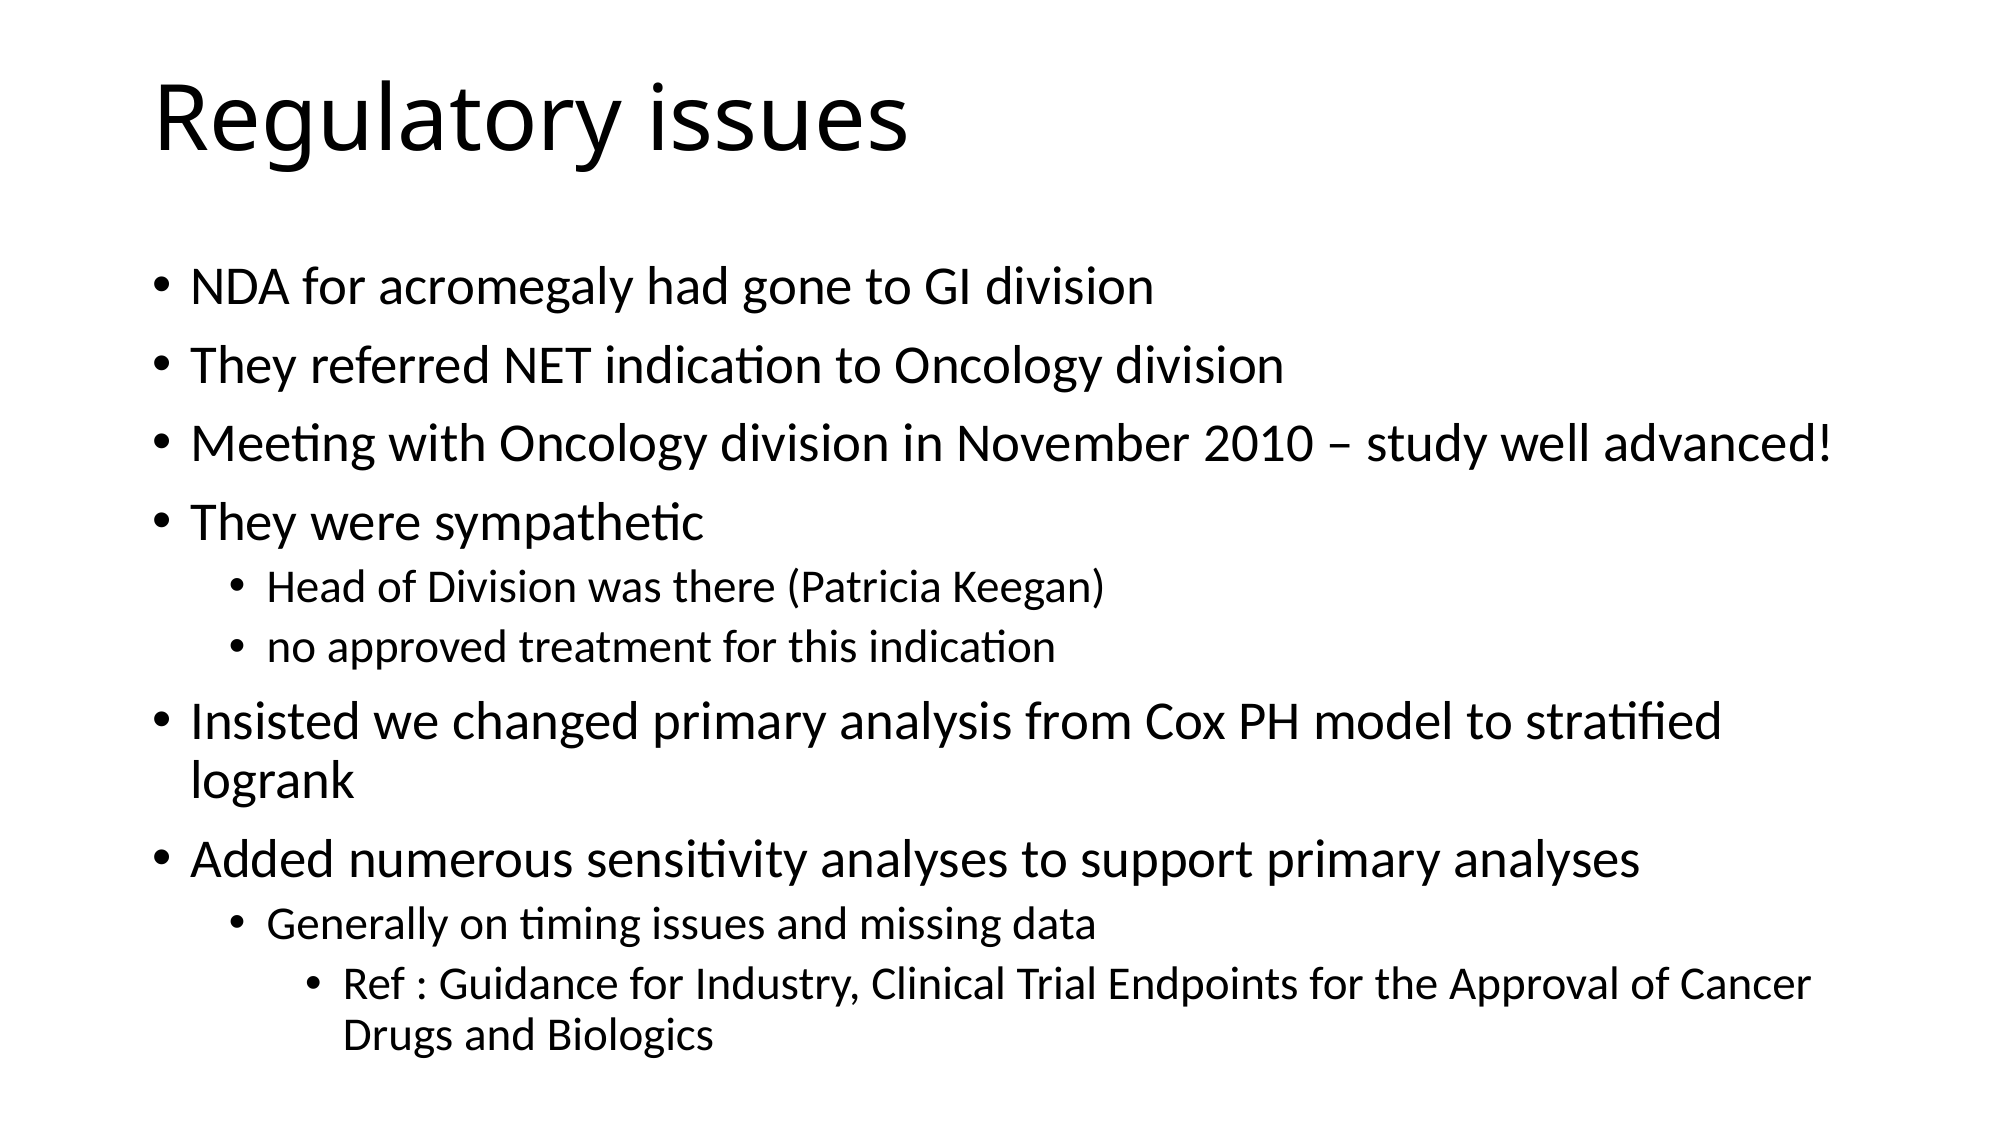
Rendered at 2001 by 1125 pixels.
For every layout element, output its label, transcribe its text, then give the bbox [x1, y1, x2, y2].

title Regulatory issues [137, 59, 1863, 182]
list NDA for acromegaly had gone to GI division They referred NET indication to Oncology division Meeting with Oncology division in November 2010 – study well advanced! They were sympathetic Head of Division was there (Patricia Keegan) no approved treatment for this indication Insisted we changed primary analysis from Cox PH model to stratified logrank Added numerous sensitivity analyses to support primary analyses Generally on timing issues and missing data Ref : Guidance for Industry, Clinical Trial Endpoints for the Approval of Cancer Drugs and Biologics [137, 249, 1863, 1082]
